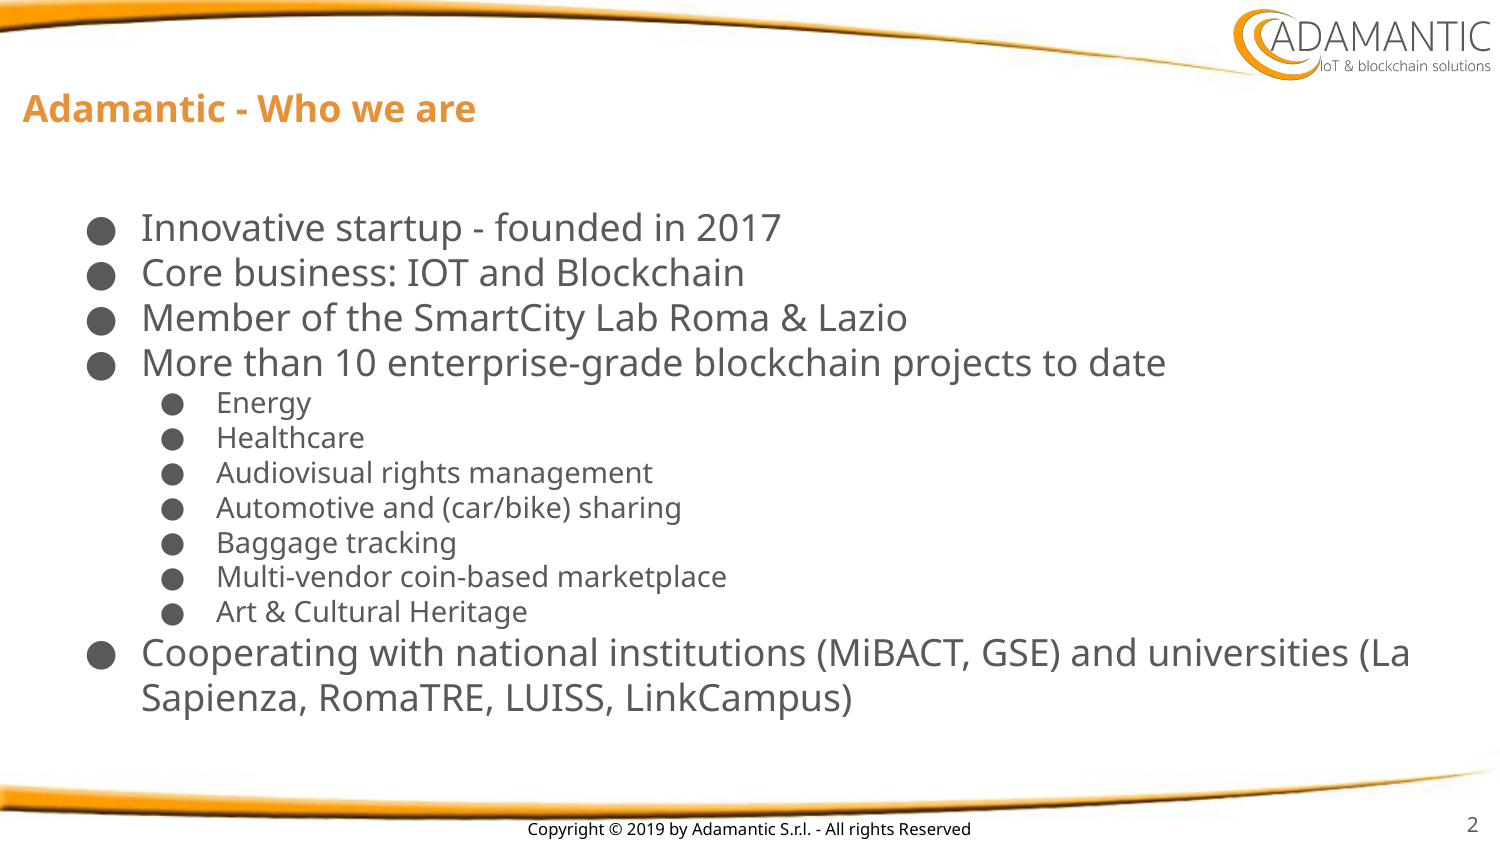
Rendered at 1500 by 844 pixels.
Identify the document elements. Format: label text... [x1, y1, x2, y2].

slide_number 2 [1403, 797, 1494, 836]
picture [0, 0, 1500, 844]
list Innovative startup - founded in 2017 Core business: IOT and Blockchain Member of the SmartCity Lab Roma & Lazio More than 10 enterprise-grade blockchain projects to date Energy Healthcare Audiovisual rights management Automotive and (car/bike) sharing Baggage tracking Multi-vendor coin-based marketplace Art & Cultural Heritage Cooperating with national institutions (MiBACT, GSE) and universities (La Sapienza, RomaTRE, LUISS, LinkCampus) [51, 189, 1449, 750]
title Adamantic - Who we are [7, 69, 1373, 164]
